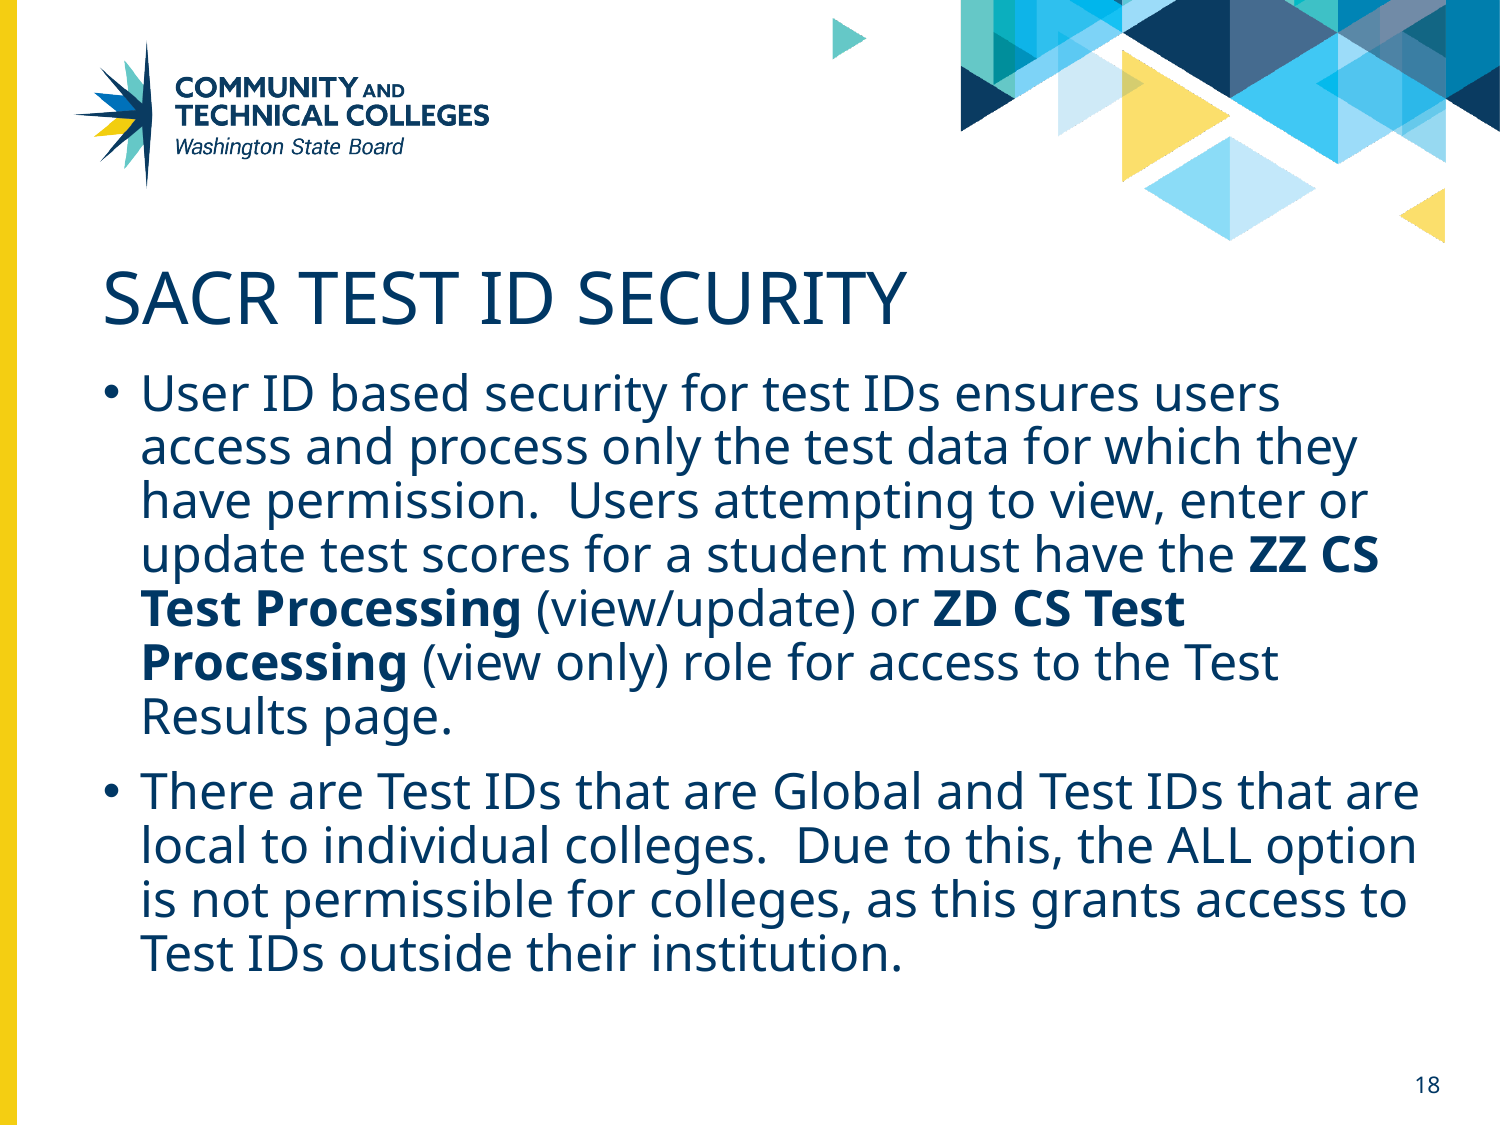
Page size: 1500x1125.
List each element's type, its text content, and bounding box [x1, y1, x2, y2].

slide_number 18 [1378, 1063, 1456, 1103]
picture [832, 0, 1500, 243]
title Sacr Test ID security [88, 254, 1456, 360]
picture [17, 25, 557, 228]
list User ID based security for test IDs ensures users access and process only the test data for which they have permission. Users attempting to view, enter or update test scores for a student must have the ZZ CS Test Processing (view/update) or ZD CS Test Processing (view only) role for access to the Test Results page. There are Test IDs that are Global and Test IDs that are local to individual colleges. Due to this, the ALL option is not permissible for colleges, as this grants access to Test IDs outside their institution. [88, 360, 1456, 1046]
